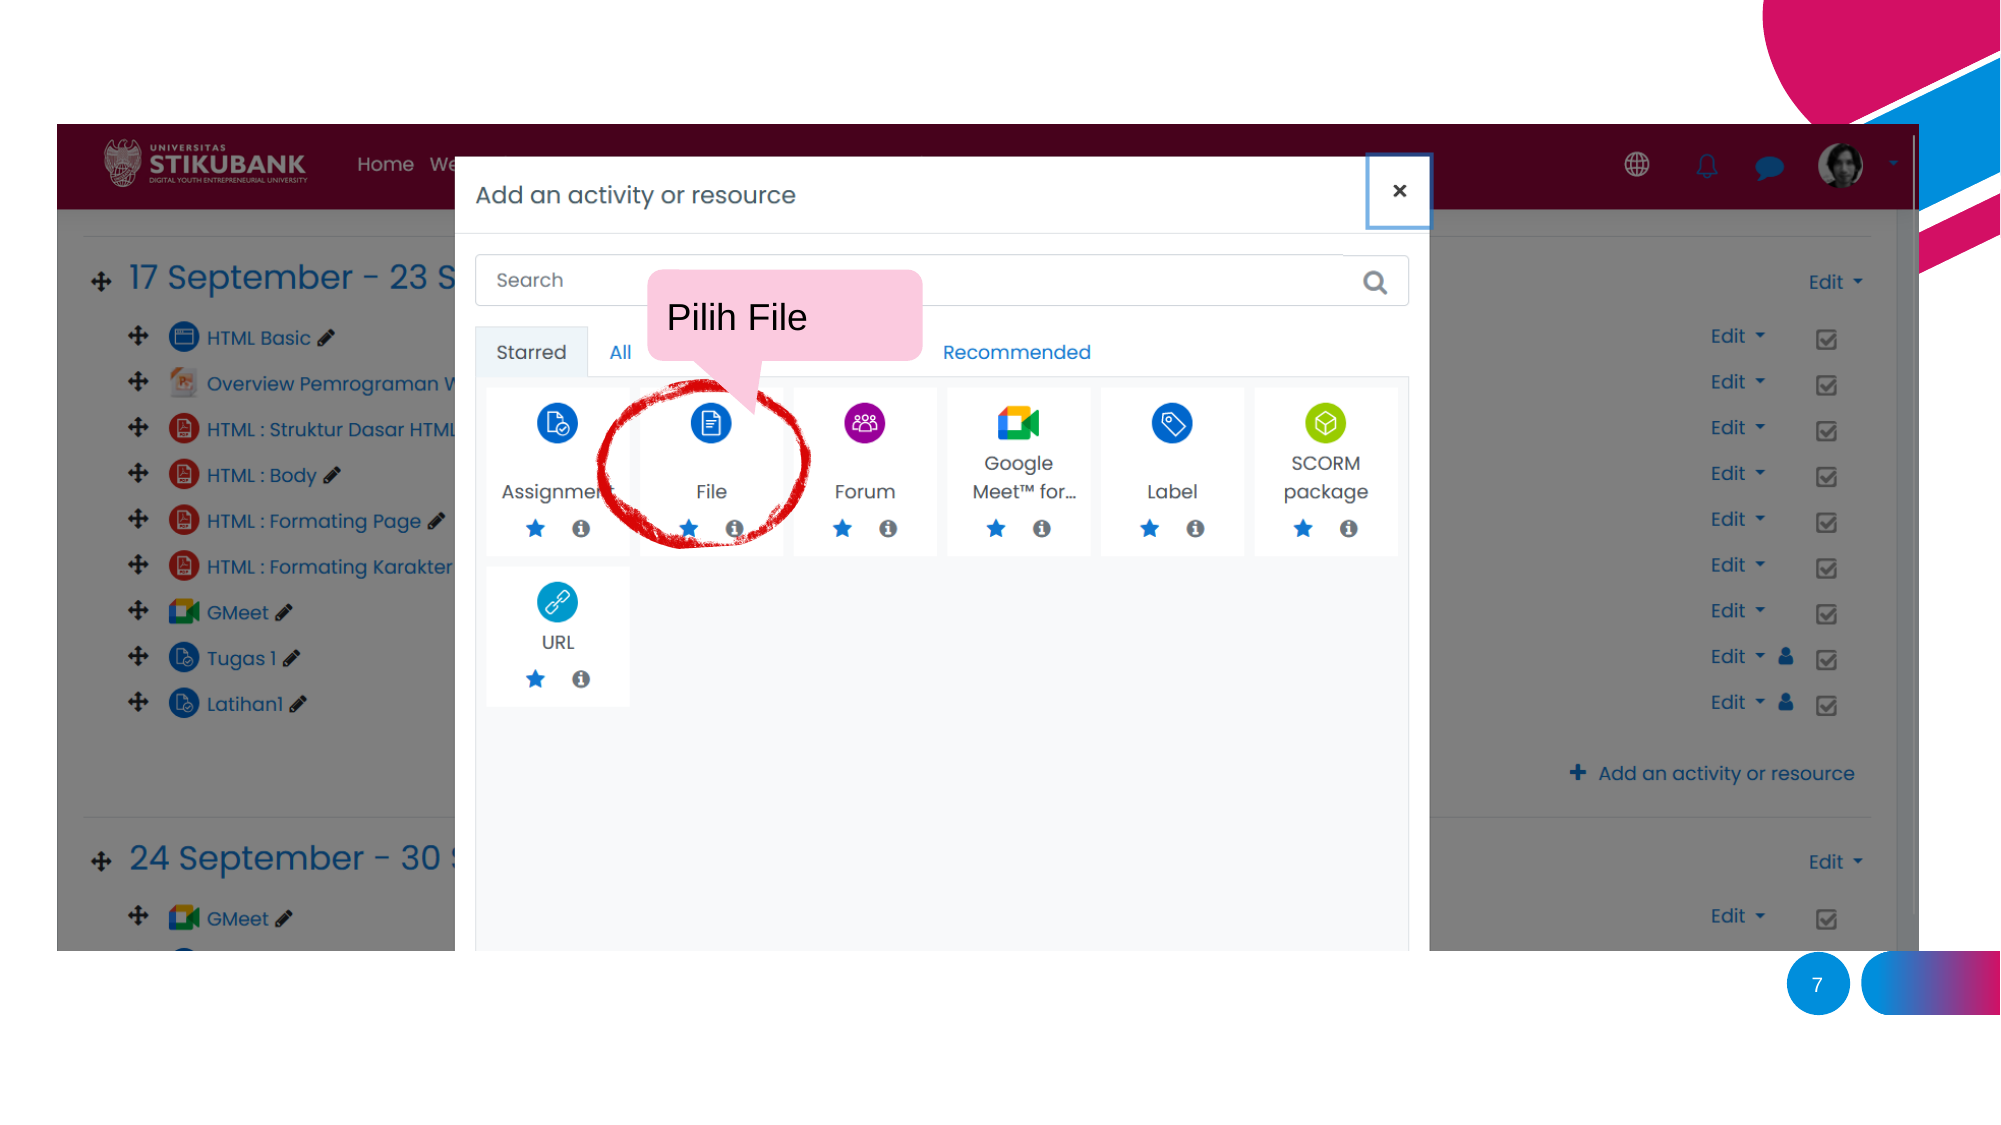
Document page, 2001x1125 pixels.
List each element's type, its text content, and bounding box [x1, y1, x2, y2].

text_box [57, 124, 1919, 951]
slide_number 7 [1772, 954, 1863, 1015]
